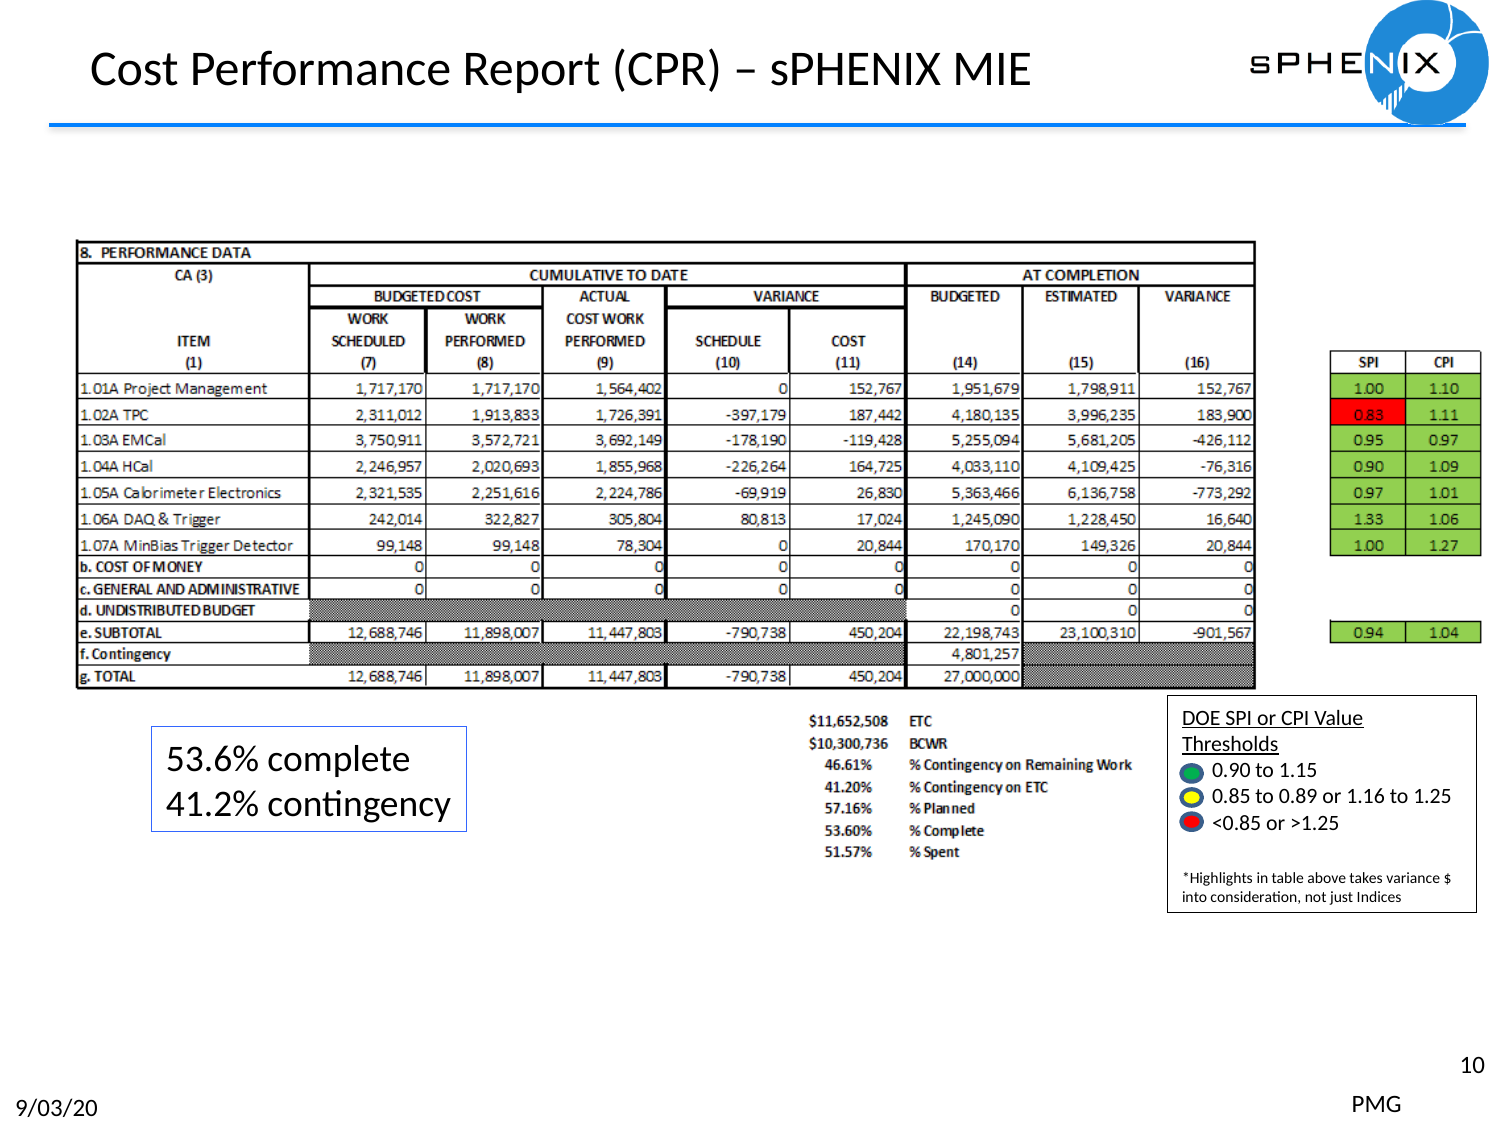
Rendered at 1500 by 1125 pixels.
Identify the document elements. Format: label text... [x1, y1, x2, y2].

picture [1250, 0, 1489, 125]
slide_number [0, 1087, 350, 1125]
text_box DOE SPI or CPI Value Thresholds 0.90 to 1.15 0.85 to 0.89 or 1.16 to 1.25 <0.85 or >1.25 *Highlights in table above takes variance $ into consideration, not just Indices [1167, 880, 1477, 913]
footer PMG [1253, 1085, 1500, 1120]
picture [71, 236, 1500, 873]
slide_number 10 [1412, 1040, 1500, 1085]
title Cost Performance Report (CPR) – sPHENIX MIE [75, 5, 1425, 125]
